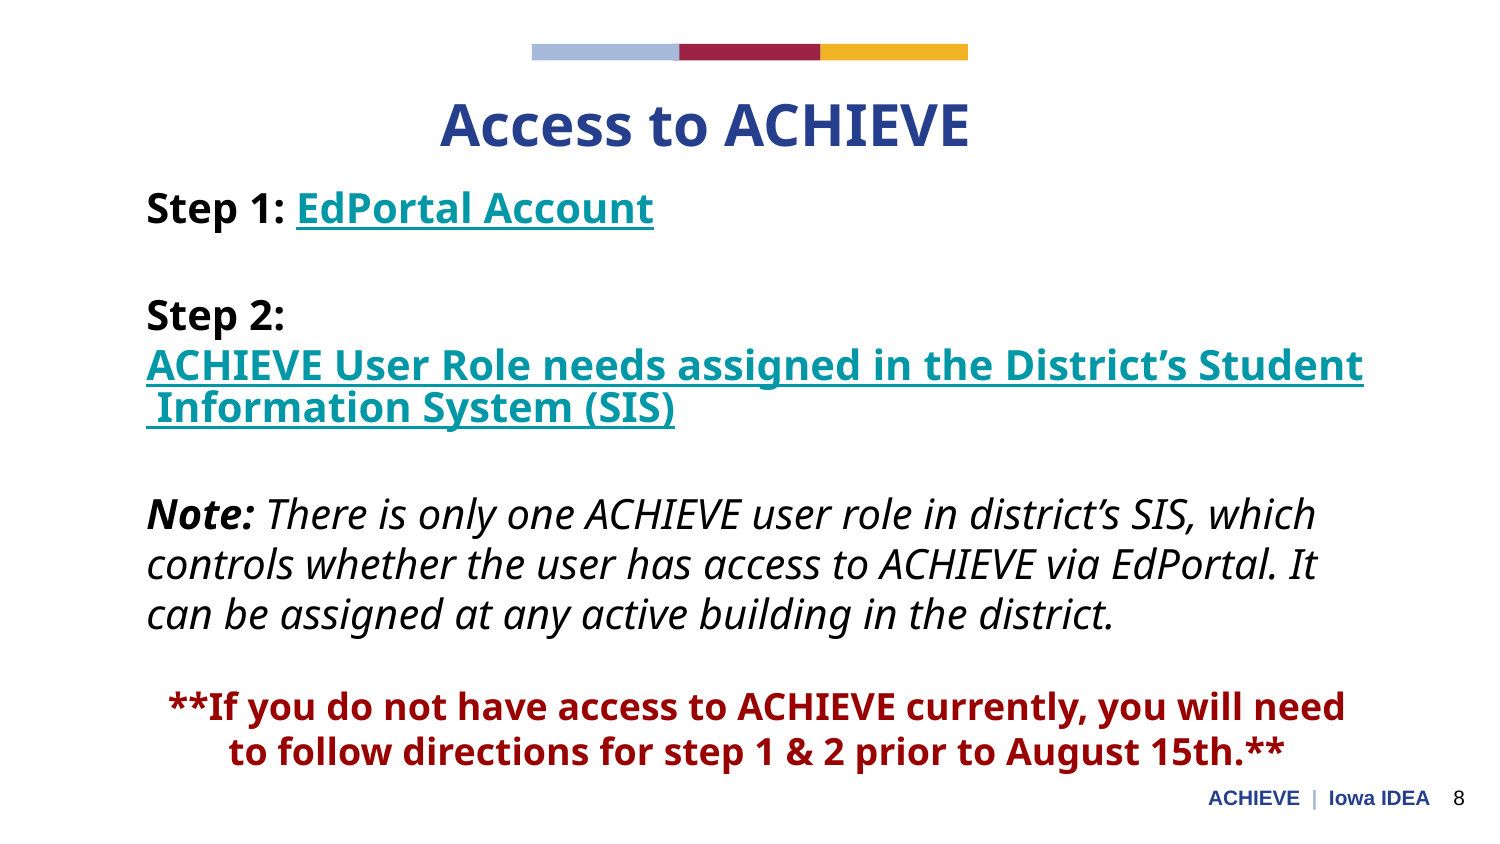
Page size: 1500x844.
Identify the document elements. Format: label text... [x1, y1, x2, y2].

slide_number ACHIEVE | Iowa IDEA 8 [1096, 764, 1480, 830]
title Access to ACHIEVE (1) [51, 72, 1449, 167]
list Step 1: EdPortal Account Step 2: ACHIEVE User Role needs assigned in the District’s Student Information System (SIS) Note: There is only one ACHIEVE user role in district’s SIS, which controls whether the user has access to ACHIEVE via EdPortal. It can be assigned at any active building in the district. **If you do not have access to ACHIEVE currently, you will need to follow directions for step 1 & 2 prior to August 15th.** [131, 166, 1385, 765]
